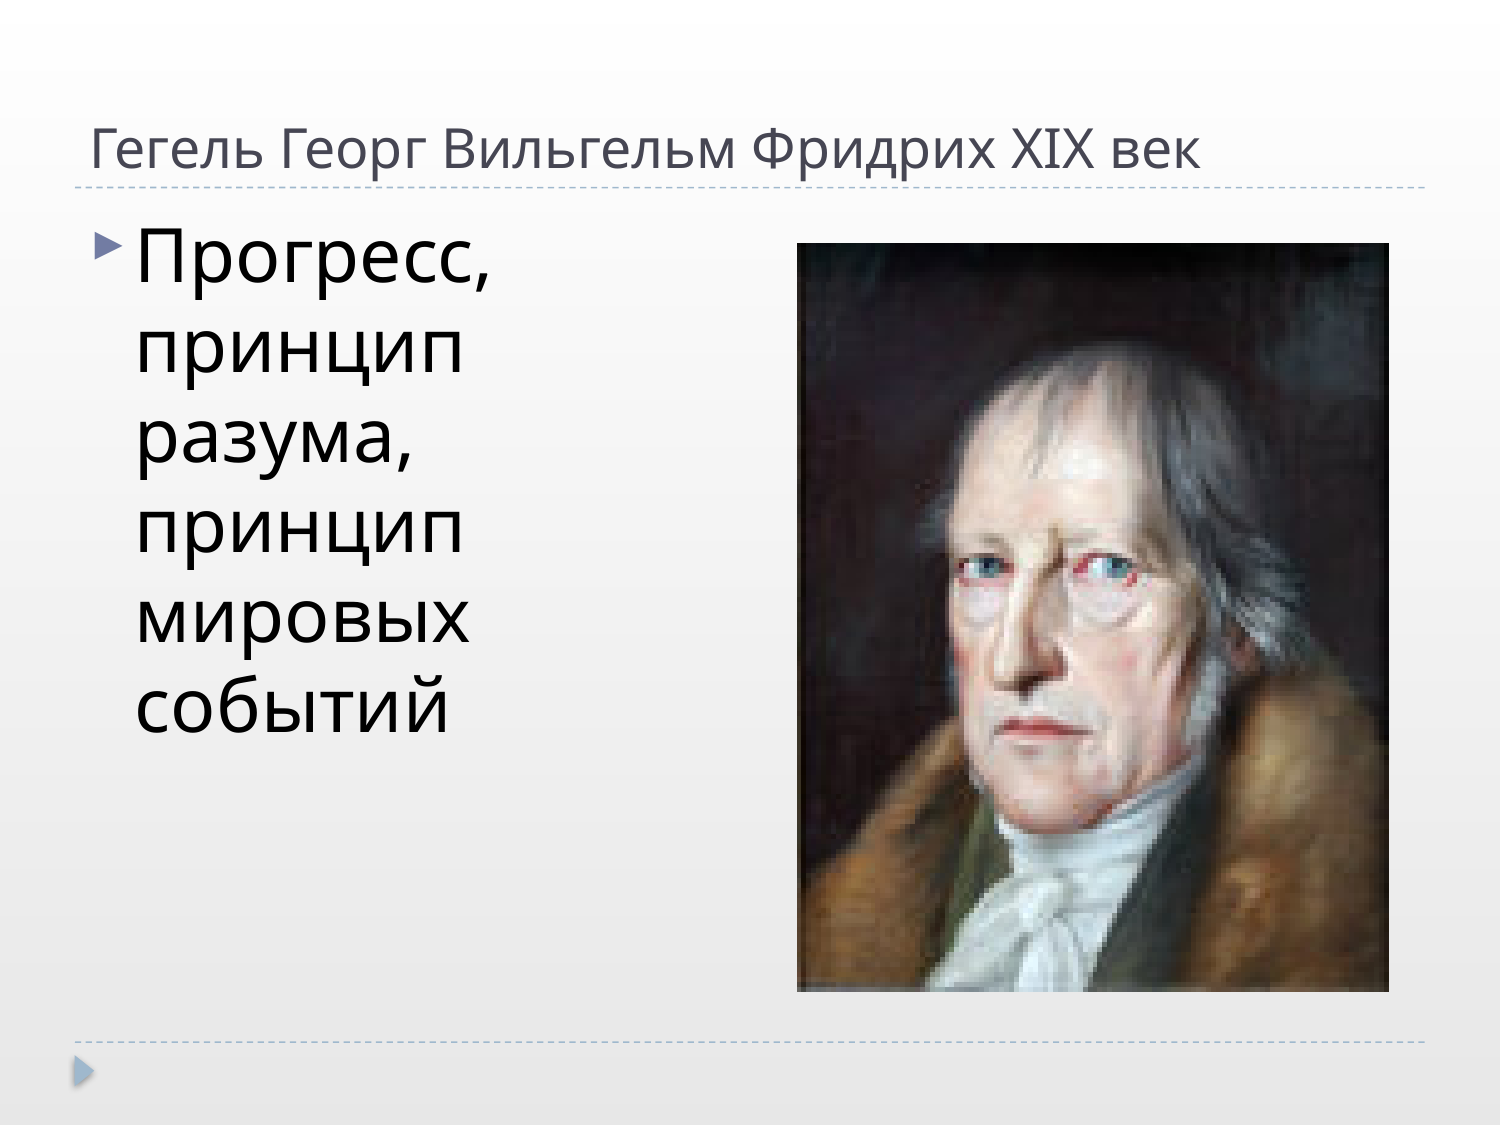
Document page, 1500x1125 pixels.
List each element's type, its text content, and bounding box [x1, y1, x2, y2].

list Прогресс, принцип разума, принцип мировых событий [75, 200, 738, 1010]
title Гегель Георг Вильгельм Фридрих XIX век [75, 37, 1425, 188]
picture [796, 243, 1389, 993]
